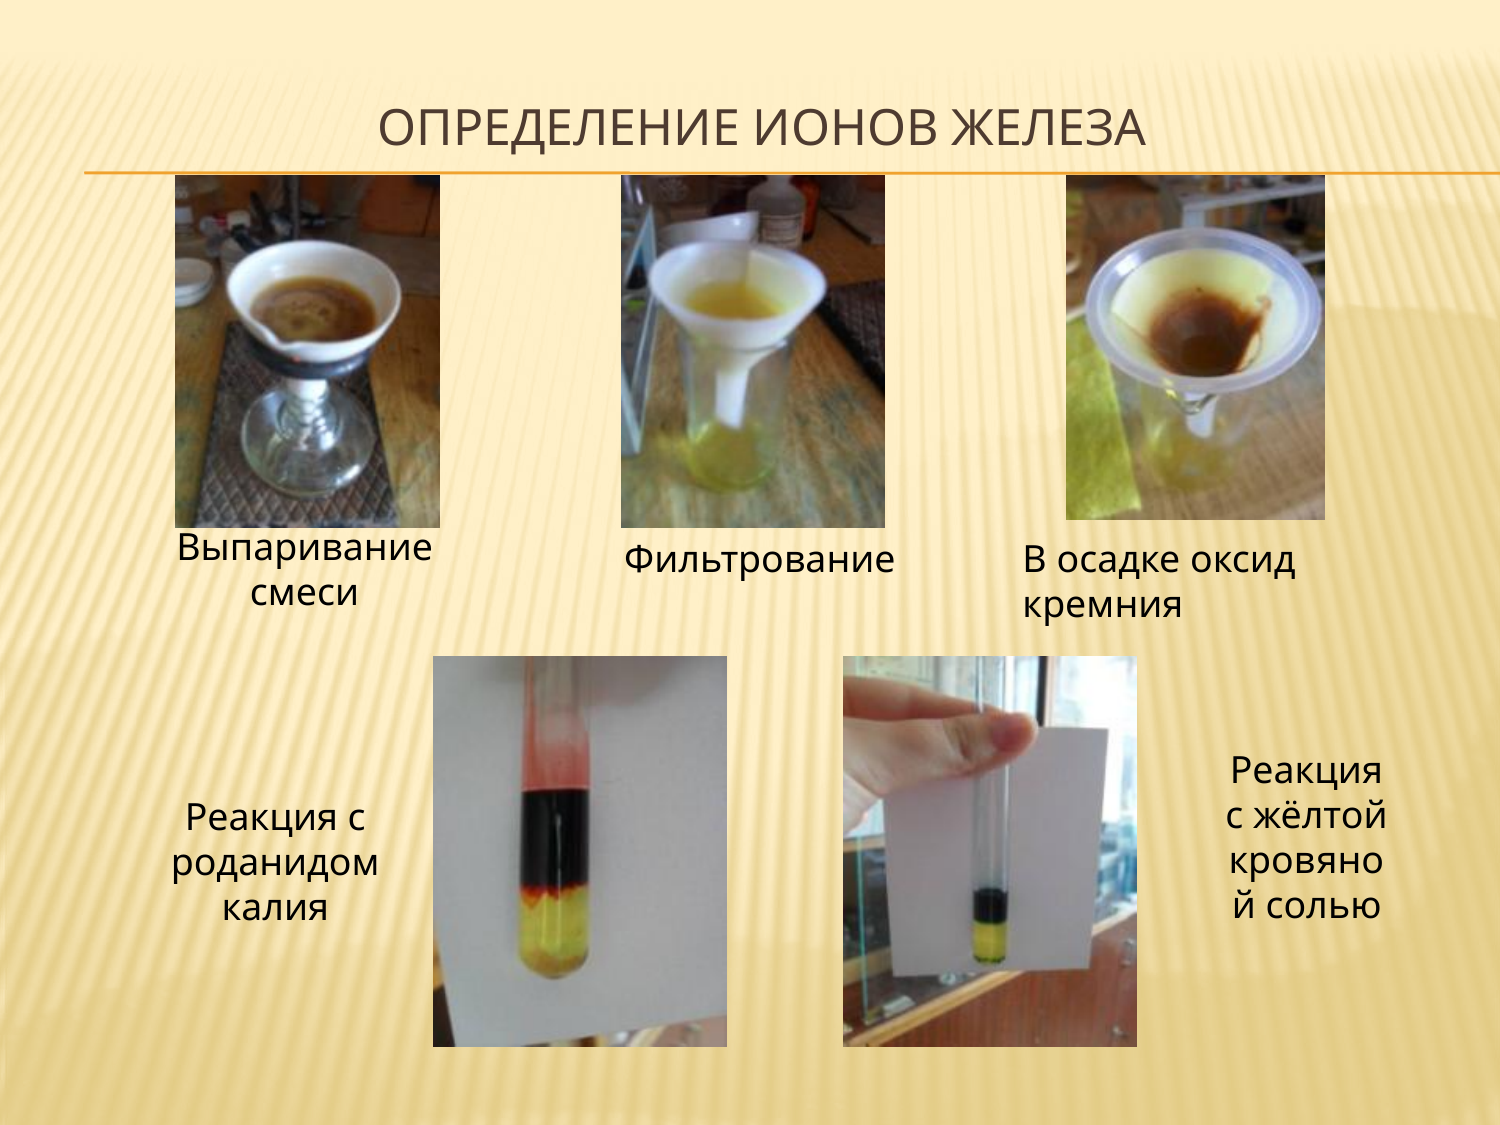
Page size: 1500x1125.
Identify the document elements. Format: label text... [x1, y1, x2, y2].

text_box Реакция с роданидом калия [152, 785, 399, 935]
picture [620, 175, 886, 528]
text_box Выпаривание смеси [152, 515, 457, 621]
picture [843, 655, 1138, 1048]
text_box Фильтрование [609, 527, 914, 588]
picture [1066, 175, 1325, 520]
text_box В осадке оксид кремния [1007, 527, 1442, 633]
title Определение ионов железа [50, 75, 1475, 176]
picture [433, 655, 727, 1048]
picture [175, 175, 440, 528]
text_box Реакция с жёлтой кровяной солью [1207, 738, 1407, 933]
